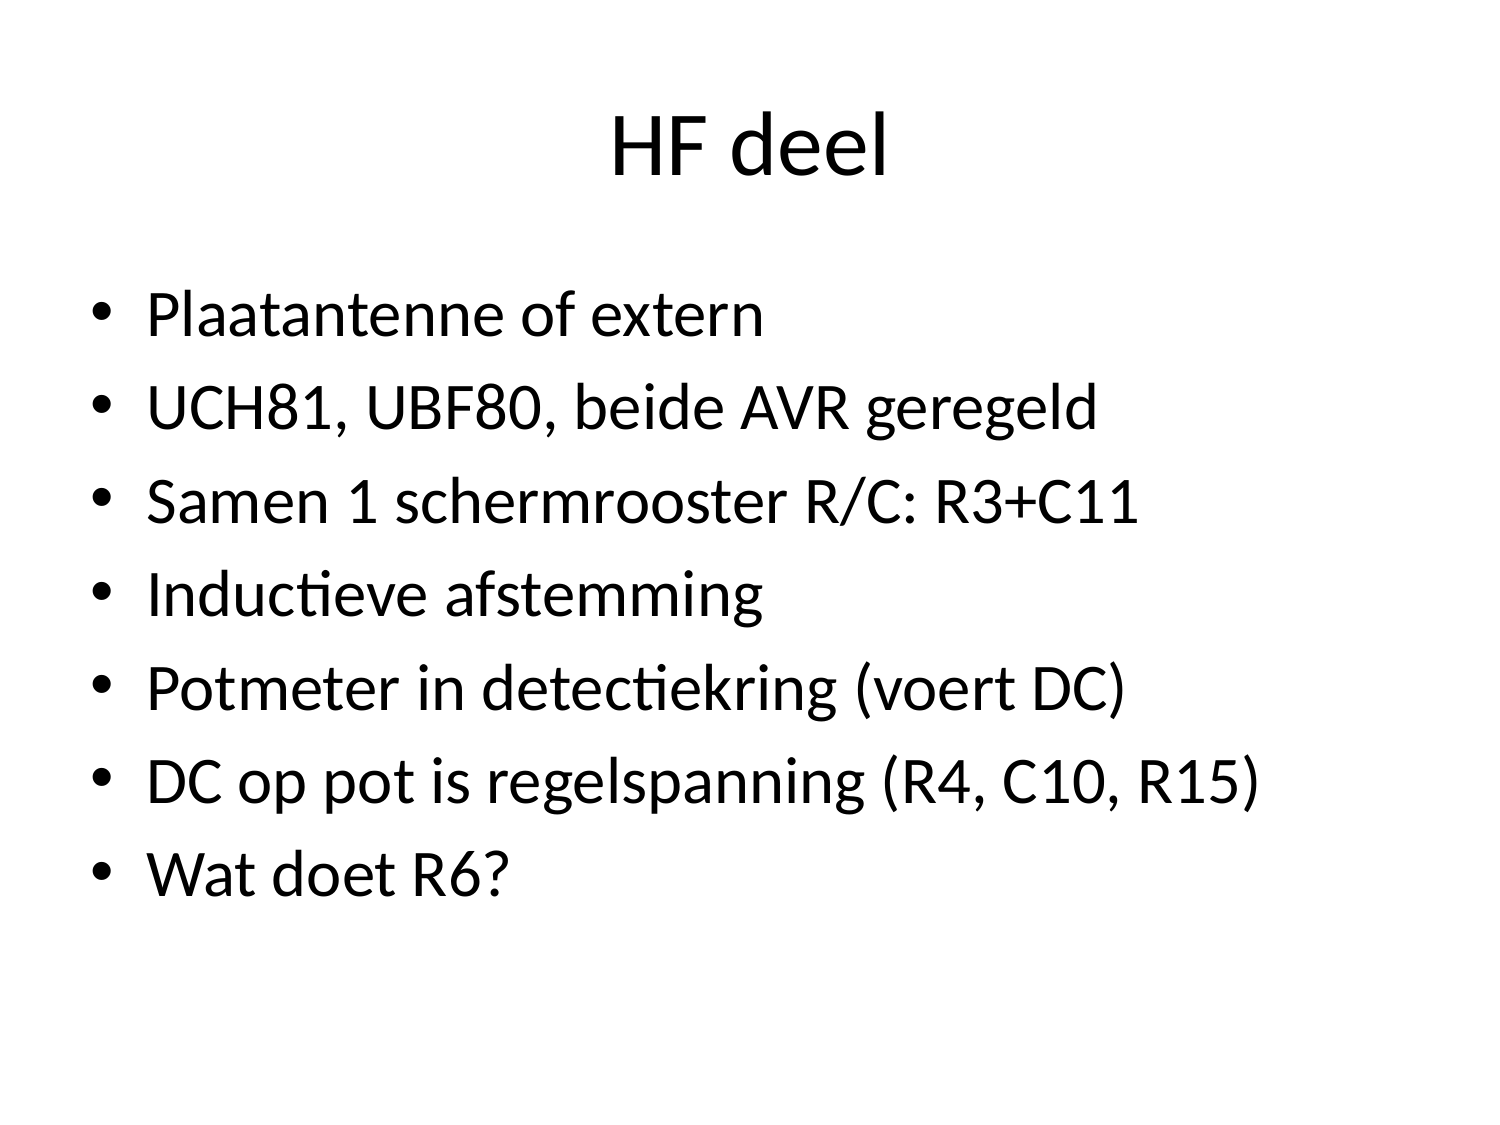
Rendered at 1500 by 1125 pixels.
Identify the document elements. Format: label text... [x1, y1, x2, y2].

list Plaatantenne of extern UCH81, UBF80, beide AVR geregeld Samen 1 schermrooster R/C: R3+C11 Inductieve afstemming Potmeter in detectiekring (voert DC) DC op pot is regelspanning (R4, C10, R15) Wat doet R6? [75, 262, 1425, 1094]
title HF deel [75, 45, 1425, 233]
